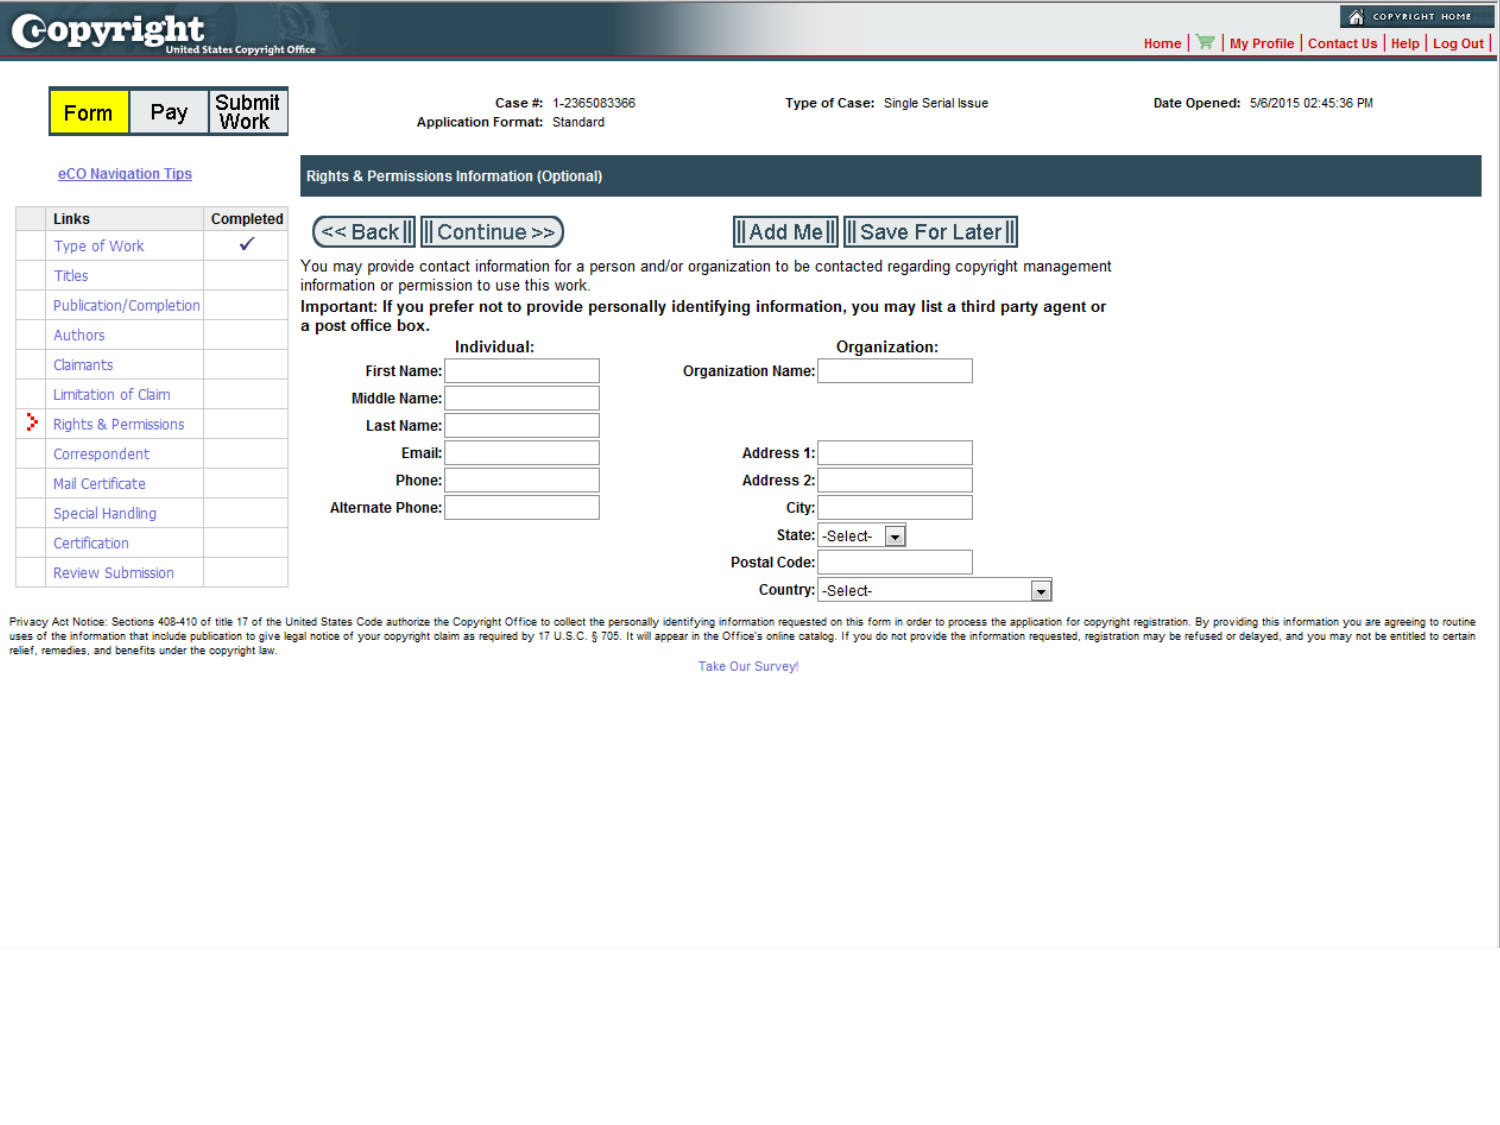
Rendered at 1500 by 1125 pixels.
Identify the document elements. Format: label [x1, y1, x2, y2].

picture [0, 0, 1500, 948]
